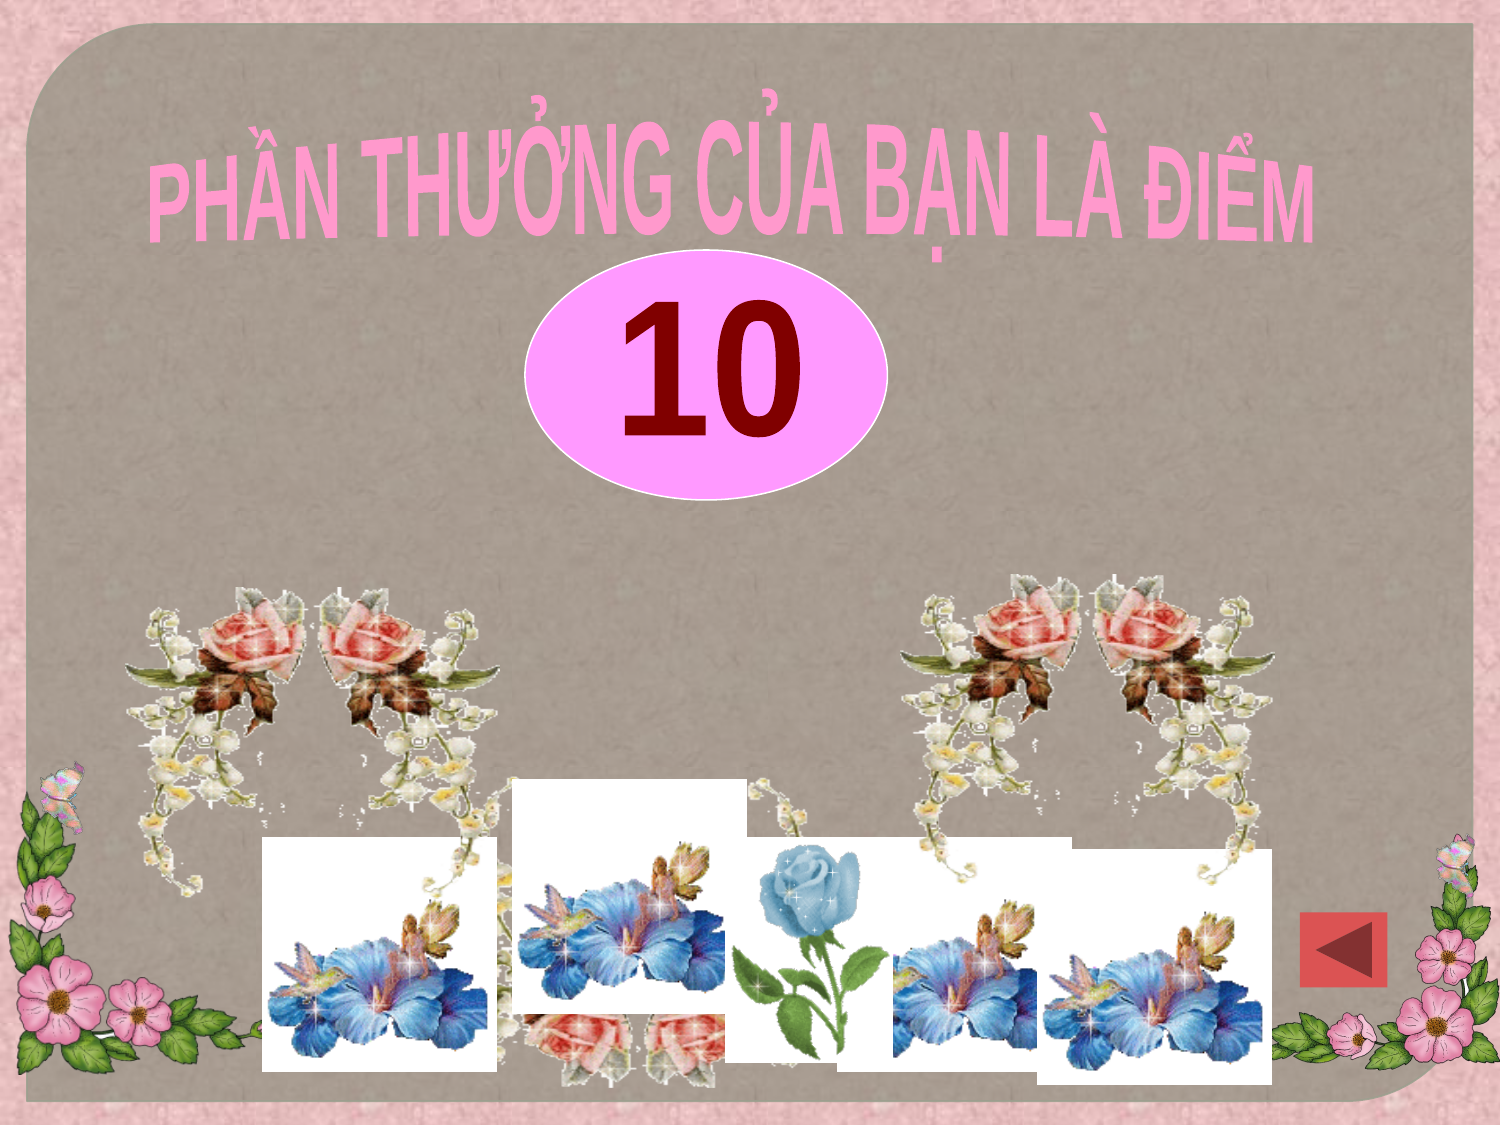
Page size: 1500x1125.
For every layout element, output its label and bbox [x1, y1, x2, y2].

text_box [524, 249, 888, 500]
picture [0, 0, 1500, 1125]
